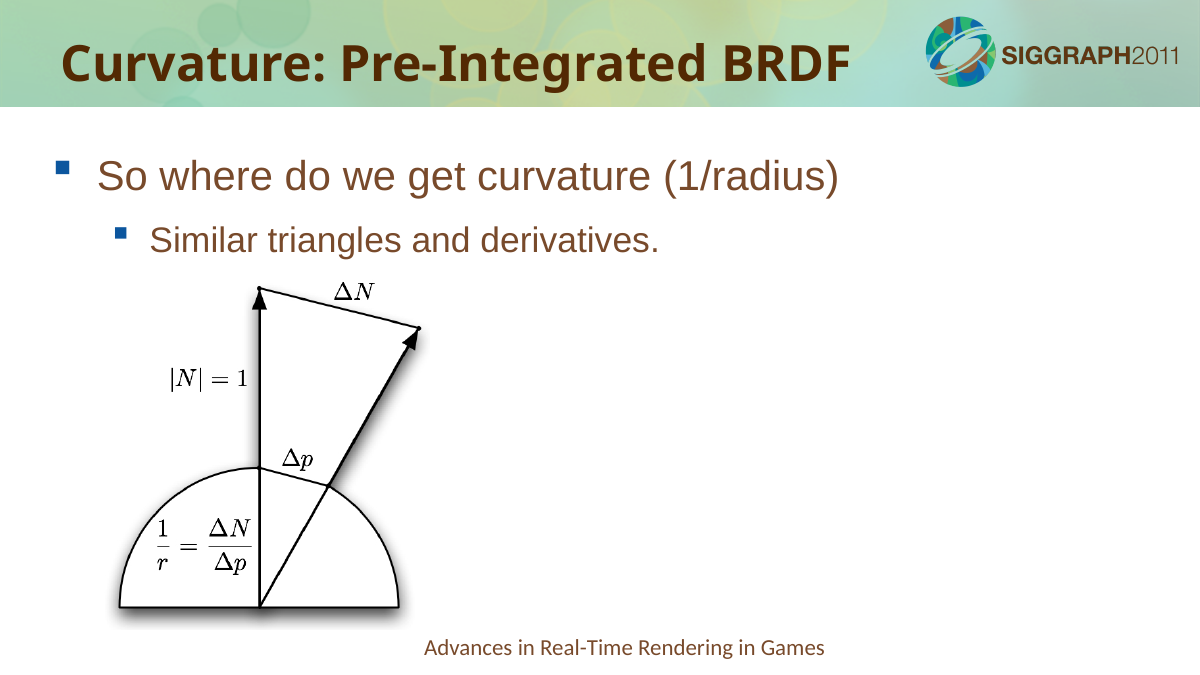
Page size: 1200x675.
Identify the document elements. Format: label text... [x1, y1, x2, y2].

list So where do we get curvature (1/radius) Similar triangles and derivatives. [39, 137, 1127, 641]
text_box Curvature: Pre-Integrated BRDF [48, 24, 1090, 97]
picture [0, 0, 1200, 107]
picture [103, 275, 431, 631]
